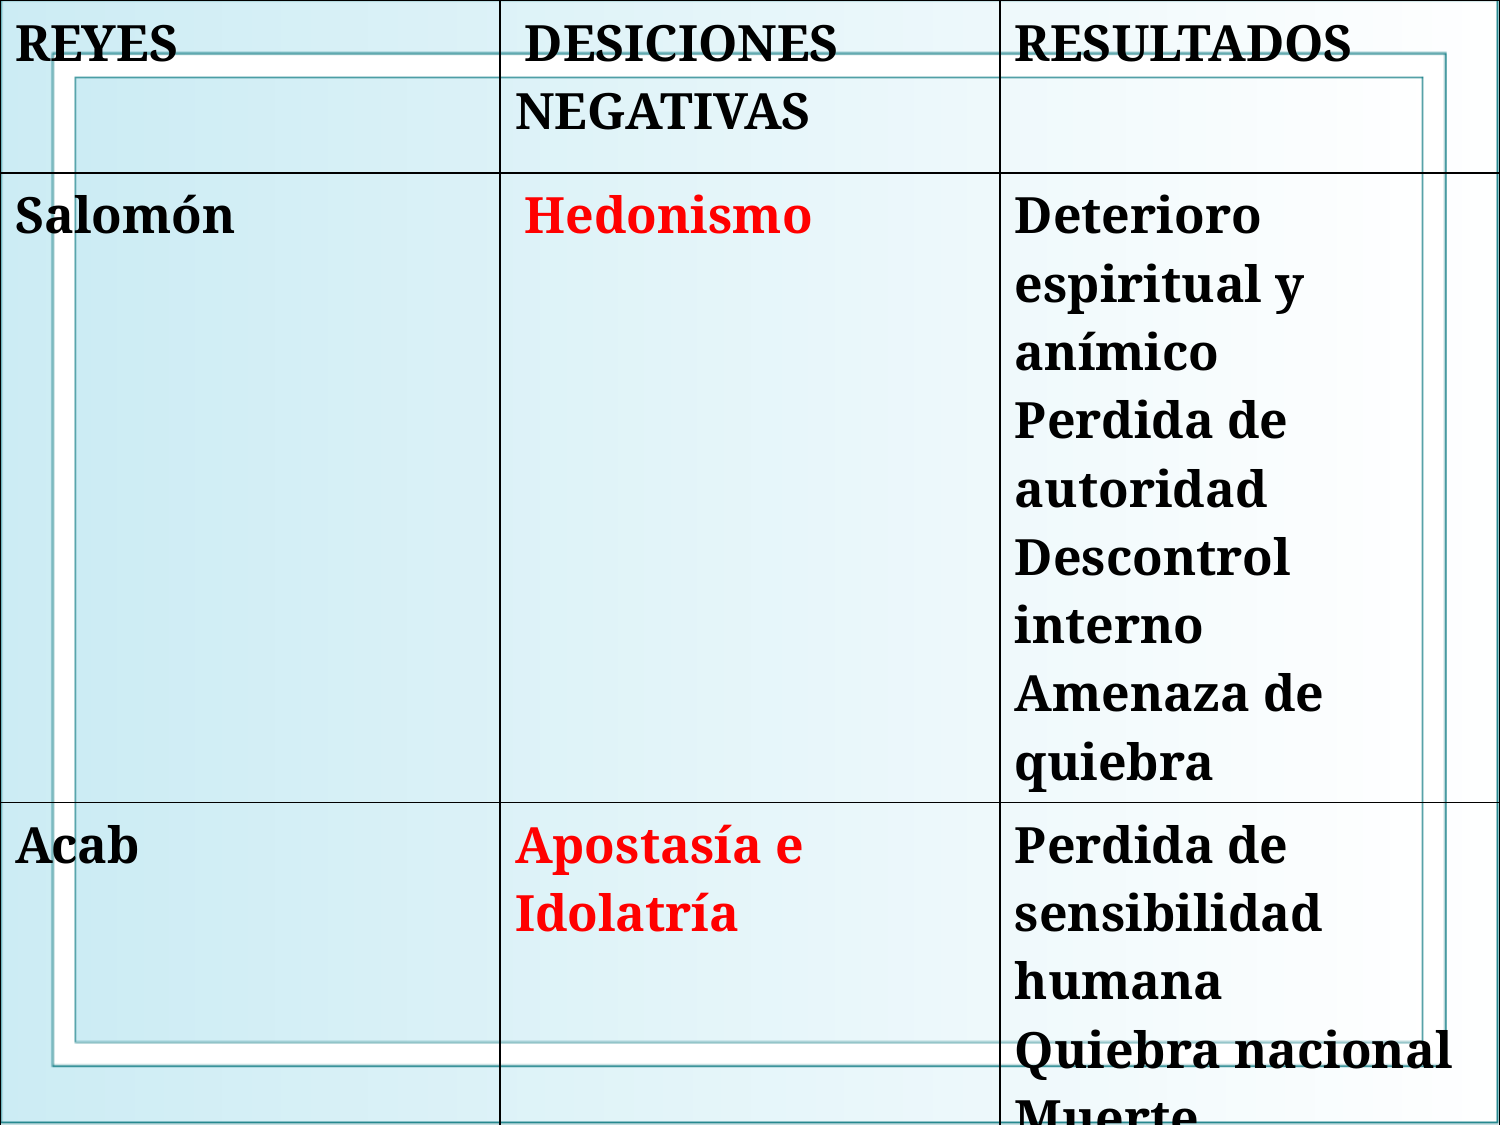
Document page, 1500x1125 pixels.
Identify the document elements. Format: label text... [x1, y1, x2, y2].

table_header REYES [1, 1, 499, 172]
table_cell Acab [1, 803, 499, 1125]
table_cell Hedonismo [501, 174, 999, 802]
table_header RESULTADOS [1001, 1, 1499, 172]
table_cell Apostasía e Idolatría [501, 803, 999, 1125]
table_cell Deterioro espiritual y anímico Perdida de autoridad Descontrol interno Amenaza de quiebra [1001, 174, 1499, 802]
table_cell Perdida de sensibilidad humana Quiebra nacional Muerte [1001, 803, 1499, 1125]
table_header DESICIONES NEGATIVAS [501, 1, 999, 172]
table_cell Salomón [1, 174, 499, 802]
